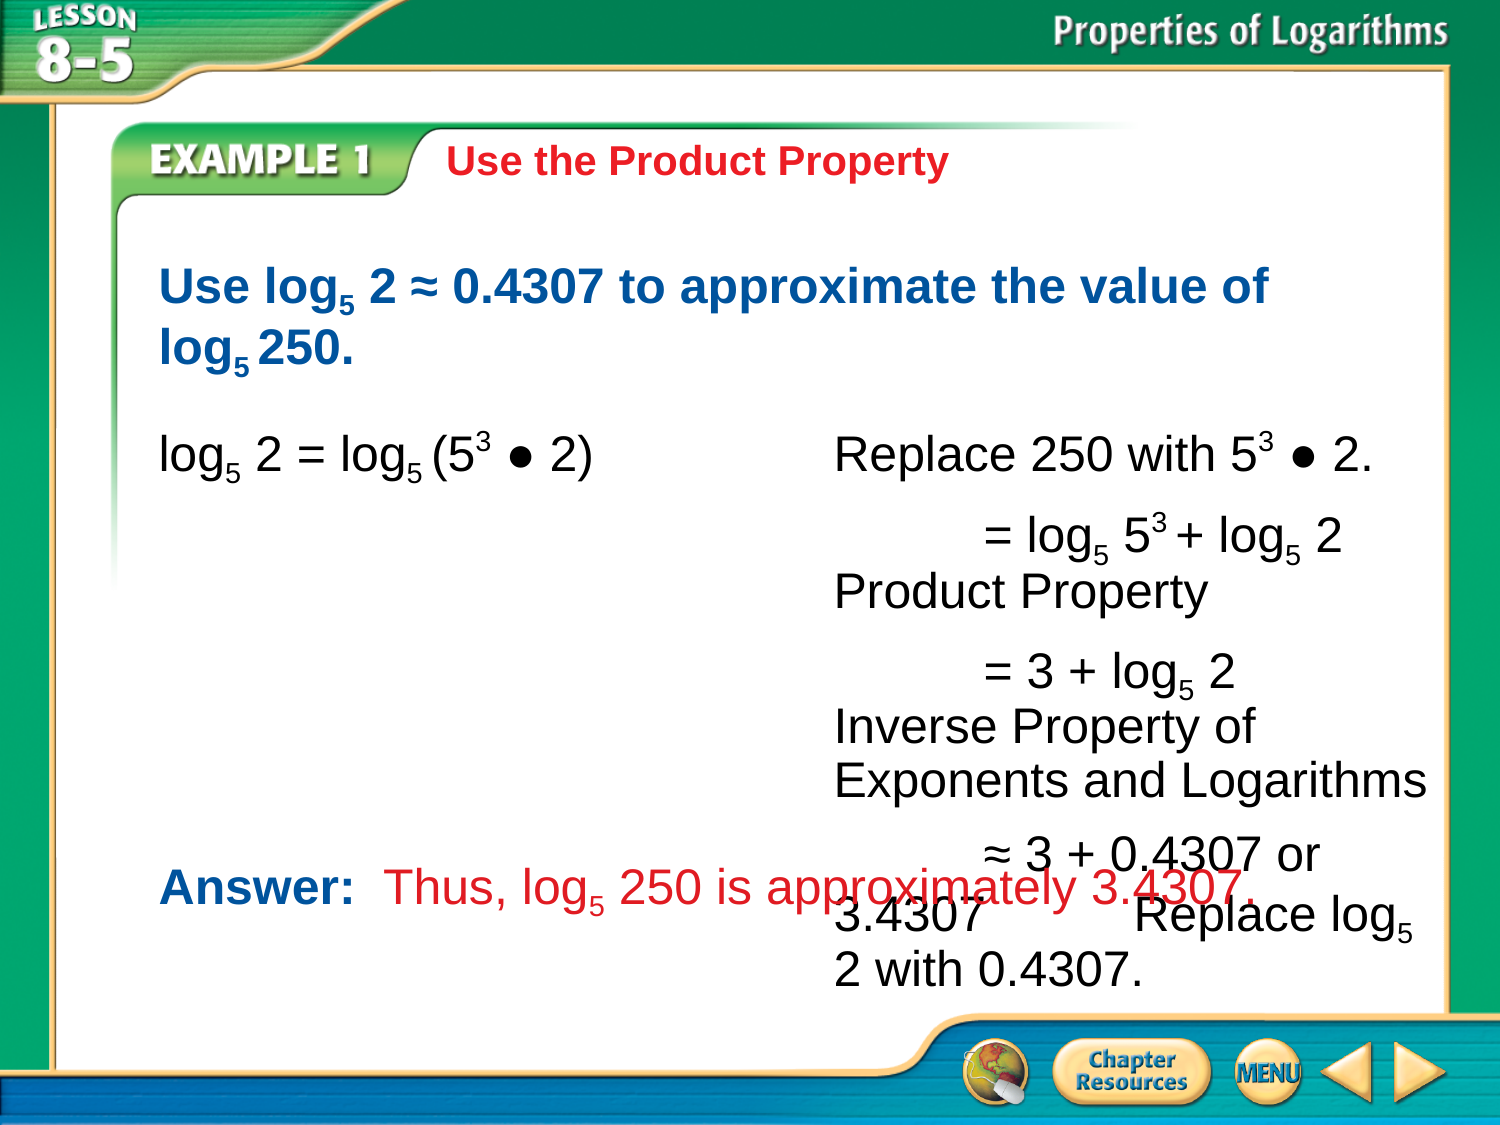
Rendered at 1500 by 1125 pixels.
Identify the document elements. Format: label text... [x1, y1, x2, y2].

picture [0, 0, 1500, 1125]
text_box log5 2 = log5 (53 ● 2) Replace 250 with 53 ● 2. = log5 53 + log5 2 Product Property = 3 + log5 2 Inverse Property of Exponents and Logarithms ≈ 3 + 0.4307 or 3.4307 Replace log5 2 with 0.4307. [87, 414, 1453, 1005]
text_box Use log5 2 ≈ 0.4307 to approximate the value of log5 250. [143, 246, 1323, 385]
text_box Use the Product Property [431, 126, 1413, 192]
text_box Answer: Thus, log5 250 is approximately 3.4307. [87, 847, 1438, 924]
